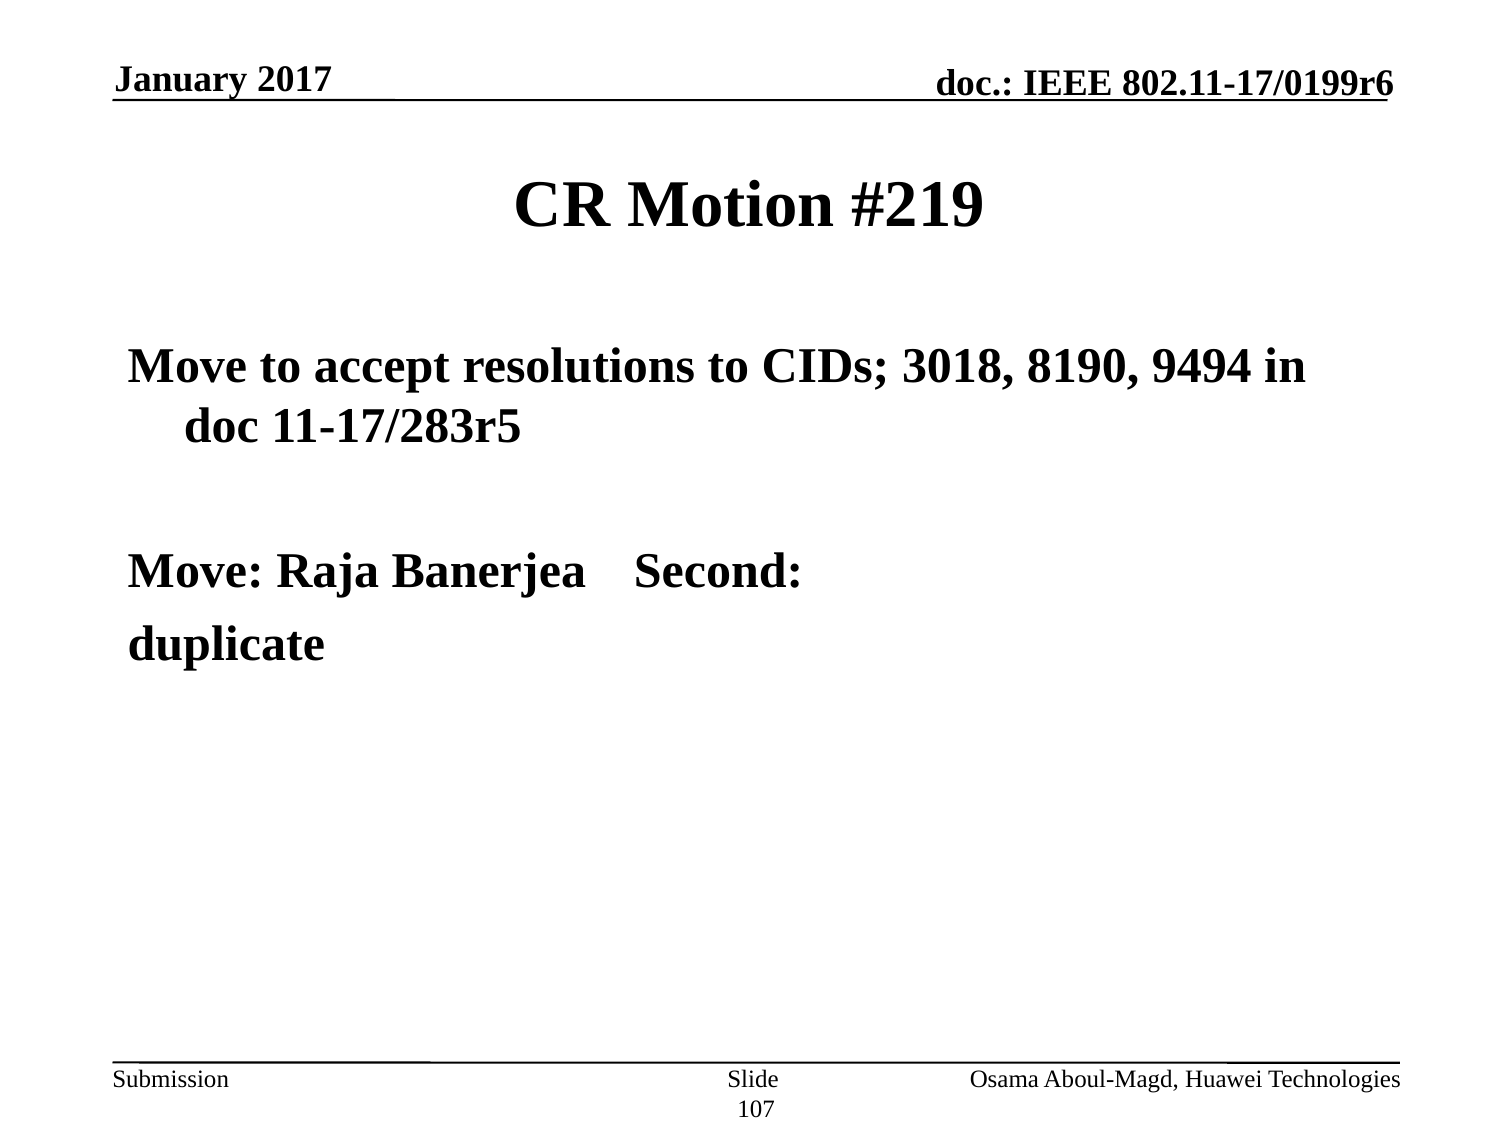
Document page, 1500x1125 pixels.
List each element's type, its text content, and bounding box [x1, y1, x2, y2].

slide_number Slide 107 [712, 1061, 800, 1123]
list Move to accept resolutions to CIDs; 3018, 8190, 9494 in doc 11-17/283r5 Move: Raja Banerjea Second: duplicate [112, 324, 1388, 1000]
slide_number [114, 54, 423, 100]
title CR Motion #219 [112, 112, 1388, 288]
footer Osama Aboul-Magd, Huawei Technologies [878, 1061, 1402, 1093]
